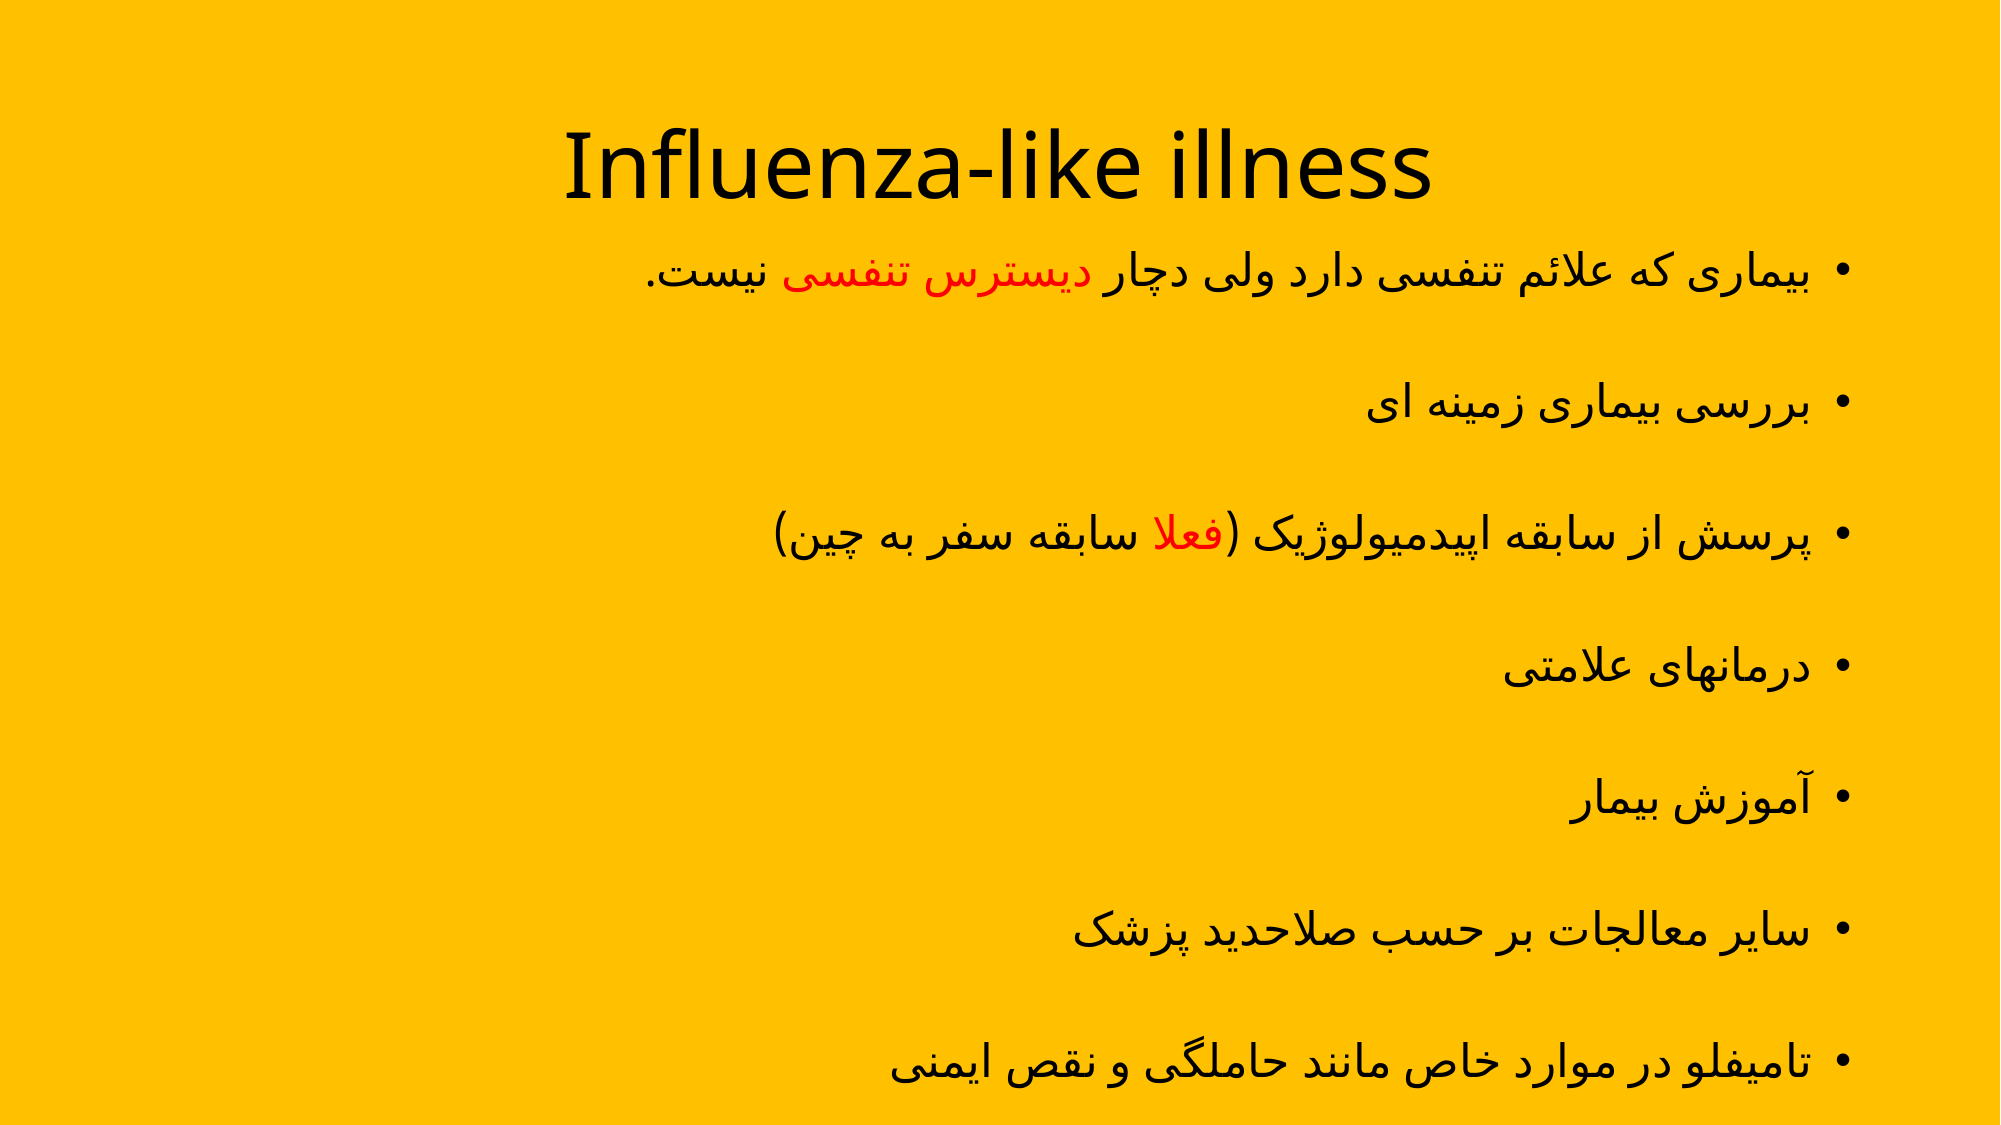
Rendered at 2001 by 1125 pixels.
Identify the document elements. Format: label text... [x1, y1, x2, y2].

list بیماری که علائم تنفسی دارد ولی دچار دیسترس تنفسی نیست. بررسی بیماری زمینه ای پرسش از سابقه اپیدمیولوژیک (فعلا سابقه سفر به چین) درمانهای علامتی آموزش بیمار سایر معالجات بر حسب صلاحدید پزشک تامیفلو در موارد خاص مانند حاملگی و نقص ایمنی [137, 238, 1863, 1099]
title Influenza-like illness [137, 59, 1863, 238]
